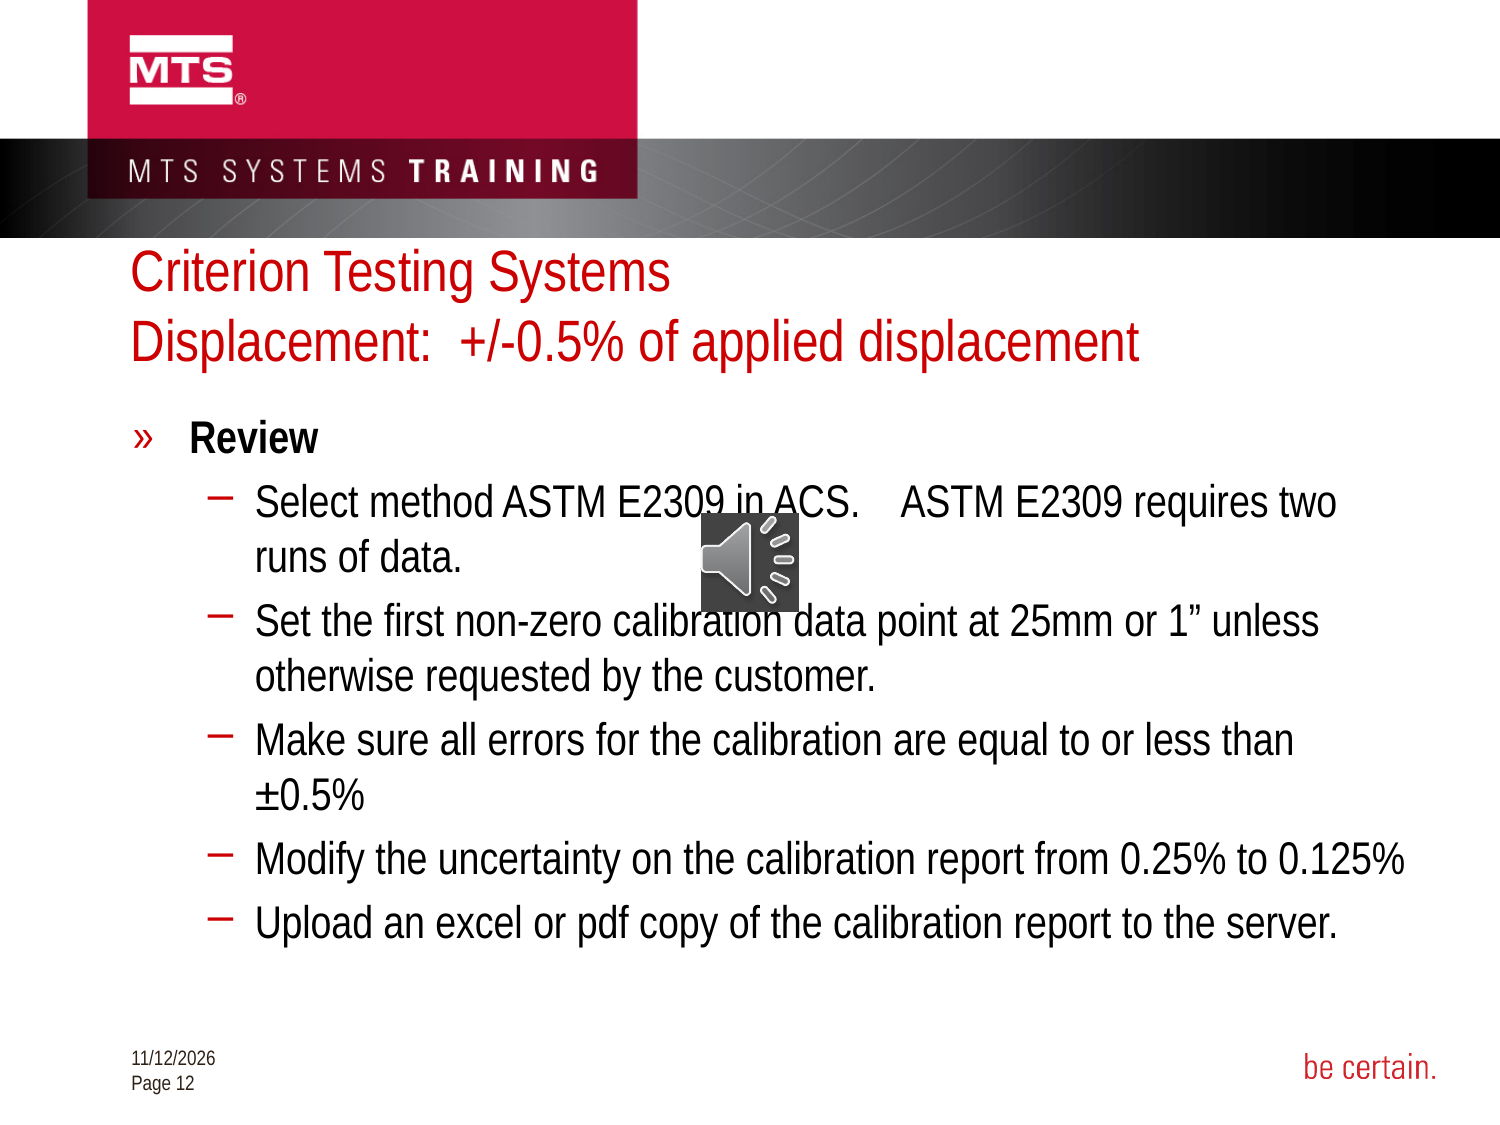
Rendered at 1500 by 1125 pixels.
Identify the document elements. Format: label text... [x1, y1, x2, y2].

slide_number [116, 1037, 467, 1062]
picture [0, 0, 1500, 238]
title Criterion Testing Systems Displacement: +/-0.5% of applied displacement [115, 246, 1429, 360]
list Review Select method ASTM E2309 in ACS. ASTM E2309 requires two runs of data. Set the first non-zero calibration data point at 25mm or 1” unless otherwise requested by the customer. Make sure all errors for the calibration are equal to or less than ±0.5% Modify the uncertainty on the calibration report from 0.25% to 0.125% Upload an excel or pdf copy of the calibration report to the server. [117, 399, 1431, 1045]
slide_number Page 12 [116, 1062, 467, 1103]
picture [1299, 1049, 1438, 1083]
picture [699, 512, 801, 613]
